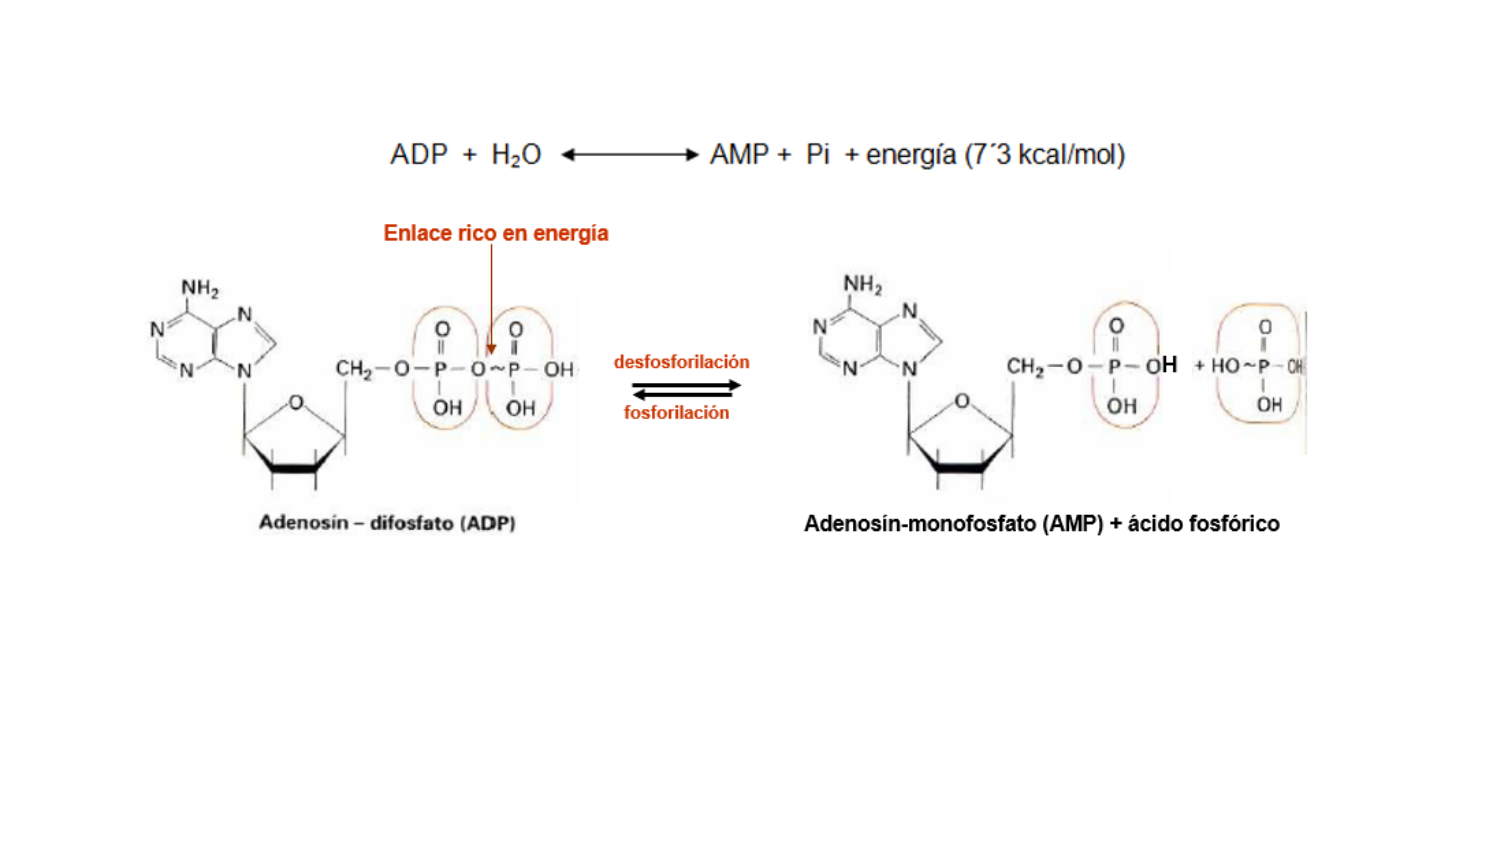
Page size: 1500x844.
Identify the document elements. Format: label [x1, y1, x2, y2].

picture [126, 123, 1325, 578]
